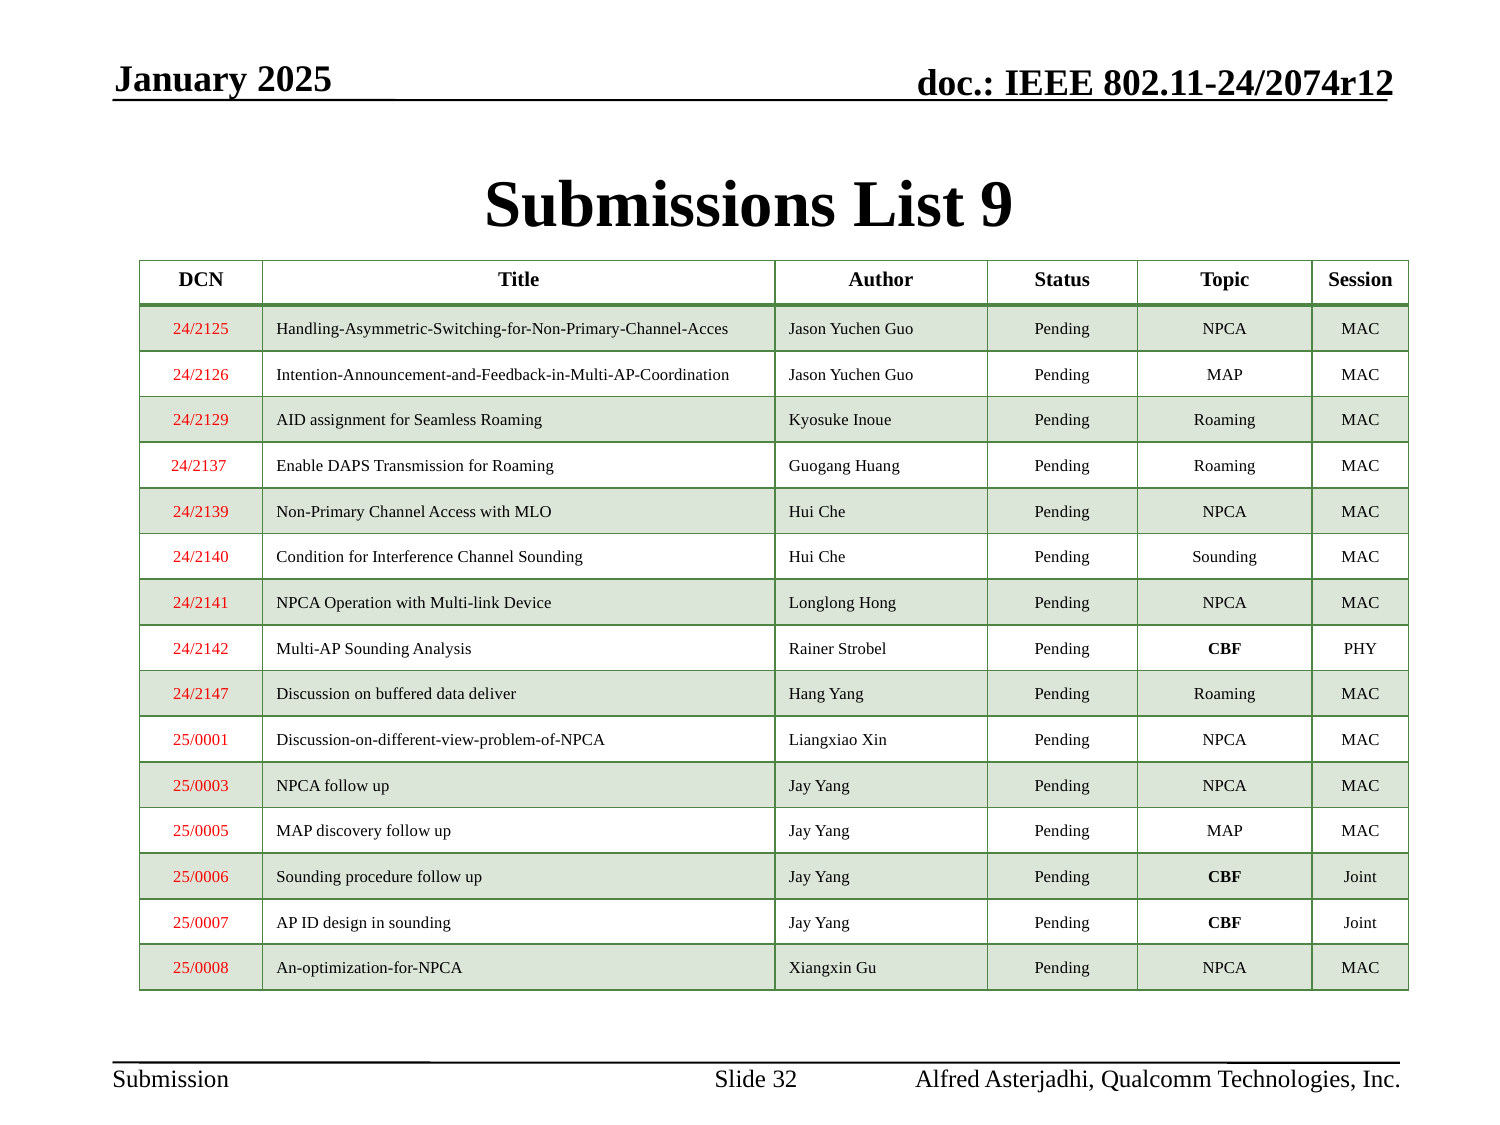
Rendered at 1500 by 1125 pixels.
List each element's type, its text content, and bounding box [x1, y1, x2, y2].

table_cell Pending [988, 489, 1137, 533]
table_cell Roaming [1138, 443, 1311, 487]
table_cell Pending [988, 717, 1137, 761]
table_cell 24/2137 [140, 443, 262, 487]
table_cell 24/2141 [140, 580, 262, 624]
table_cell Pending [988, 443, 1137, 487]
table_cell Hui Che [776, 534, 987, 578]
table_header Title [263, 261, 774, 303]
table_cell AID assignment for Seamless Roaming [263, 397, 774, 441]
table_cell Pending [988, 352, 1137, 396]
table_cell MAC [1313, 671, 1408, 715]
table_cell Roaming [1138, 671, 1311, 715]
table_cell Non-Primary Channel Access with MLO [263, 489, 774, 533]
slide_number Slide 32 [712, 1061, 800, 1123]
table_cell 24/2142 [140, 626, 262, 670]
table_cell Discussion-on-different-view-problem-of-NPCA [263, 717, 774, 761]
table_cell Pending [988, 534, 1137, 578]
table_cell Enable DAPS Transmission for Roaming [263, 443, 774, 487]
table_cell NPCA [1138, 717, 1311, 761]
table_cell 25/0005 [140, 808, 262, 852]
table_cell NPCA follow up [263, 763, 774, 807]
table_cell MAC [1313, 443, 1408, 487]
table_cell Liangxiao Xin [776, 717, 987, 761]
table_cell CBF [1138, 854, 1311, 898]
table_header Session [1313, 261, 1408, 303]
footer Alfred Asterjadhi, Qualcomm Technologies, Inc. [878, 1061, 1402, 1093]
table_cell Pending [988, 945, 1137, 989]
table_cell Longlong Hong [776, 580, 987, 624]
table_cell An-optimization-for-NPCA [263, 945, 774, 989]
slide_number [114, 54, 423, 100]
table_cell Guogang Huang [776, 443, 987, 487]
table_cell Hui Che [776, 489, 987, 533]
table_cell MAP [1138, 808, 1311, 852]
table_cell Pending [988, 580, 1137, 624]
table_header Author [776, 261, 987, 303]
table_cell MAC [1313, 763, 1408, 807]
table_cell Pending [988, 763, 1137, 807]
table_cell MAC [1313, 808, 1408, 852]
table_header Status [988, 261, 1137, 303]
table_cell MAC [1313, 580, 1408, 624]
table_cell MAC [1313, 945, 1408, 989]
table_cell Jay Yang [776, 900, 987, 943]
table_cell Joint [1313, 900, 1408, 943]
table_cell Jay Yang [776, 763, 987, 807]
table_cell AP ID design in sounding [263, 900, 774, 943]
table_cell NPCA Operation with Multi-link Device [263, 580, 774, 624]
table_cell Pending [988, 671, 1137, 715]
table_cell CBF [1138, 900, 1311, 943]
table_cell Sounding procedure follow up [263, 854, 774, 898]
table_cell Jay Yang [776, 808, 987, 852]
table_cell Pending [988, 626, 1137, 670]
table_cell Condition for Interference Channel Sounding [263, 534, 774, 578]
table_cell 24/2129 [140, 397, 262, 441]
table_cell Jason Yuchen Guo [776, 307, 987, 350]
table_cell MAC [1313, 307, 1408, 350]
table_cell Kyosuke Inoue [776, 397, 987, 441]
table_cell NPCA [1138, 489, 1311, 533]
table_cell 24/2140 [140, 534, 262, 578]
table_cell Intention-Announcement-and-Feedback-in-Multi-AP-Coordination [263, 352, 774, 396]
title Submissions List 9 [112, 112, 1388, 288]
table_cell Pending [988, 900, 1137, 943]
table_cell CBF [1138, 626, 1311, 670]
table_cell 24/2147 [140, 671, 262, 715]
table_cell Roaming [1138, 397, 1311, 441]
table_cell 25/0001 [140, 717, 262, 761]
table_cell Xiangxin Gu [776, 945, 987, 989]
table_cell MAC [1313, 717, 1408, 761]
table_cell NPCA [1138, 580, 1311, 624]
table_cell 25/0003 [140, 763, 262, 807]
table_cell Hang Yang [776, 671, 987, 715]
table_cell Pending [988, 397, 1137, 441]
table_header DCN [140, 261, 262, 303]
table_cell MAC [1313, 489, 1408, 533]
table_header Topic [1138, 261, 1311, 303]
table_cell Discussion on buffered data deliver [263, 671, 774, 715]
table_cell Pending [988, 808, 1137, 852]
table_cell Pending [988, 854, 1137, 898]
table_cell MAC [1313, 352, 1408, 396]
table_cell 25/0006 [140, 854, 262, 898]
table_cell MAC [1313, 397, 1408, 441]
table_cell PHY [1313, 626, 1408, 670]
table_cell Multi-AP Sounding Analysis [263, 626, 774, 670]
table_cell NPCA [1138, 763, 1311, 807]
table_cell NPCA [1138, 307, 1311, 350]
table_cell MAP discovery follow up [263, 808, 774, 852]
table_cell 24/2126 [140, 352, 262, 396]
table_cell 24/2139 [140, 489, 262, 533]
table_cell Jason Yuchen Guo [776, 352, 987, 396]
table_cell 25/0008 [140, 945, 262, 989]
table_cell Sounding [1138, 534, 1311, 578]
table_cell NPCA [1138, 945, 1311, 989]
table_cell Joint [1313, 854, 1408, 898]
table_cell 25/0007 [140, 900, 262, 943]
table_cell Rainer Strobel [776, 626, 987, 670]
table_cell MAC [1313, 534, 1408, 578]
table_cell Handling-Asymmetric-Switching-for-Non-Primary-Channel-Acces [263, 307, 774, 350]
table_cell 24/2125 [140, 307, 262, 350]
table_cell Pending [988, 307, 1137, 350]
table_cell Jay Yang [776, 854, 987, 898]
table_cell MAP [1138, 352, 1311, 396]
